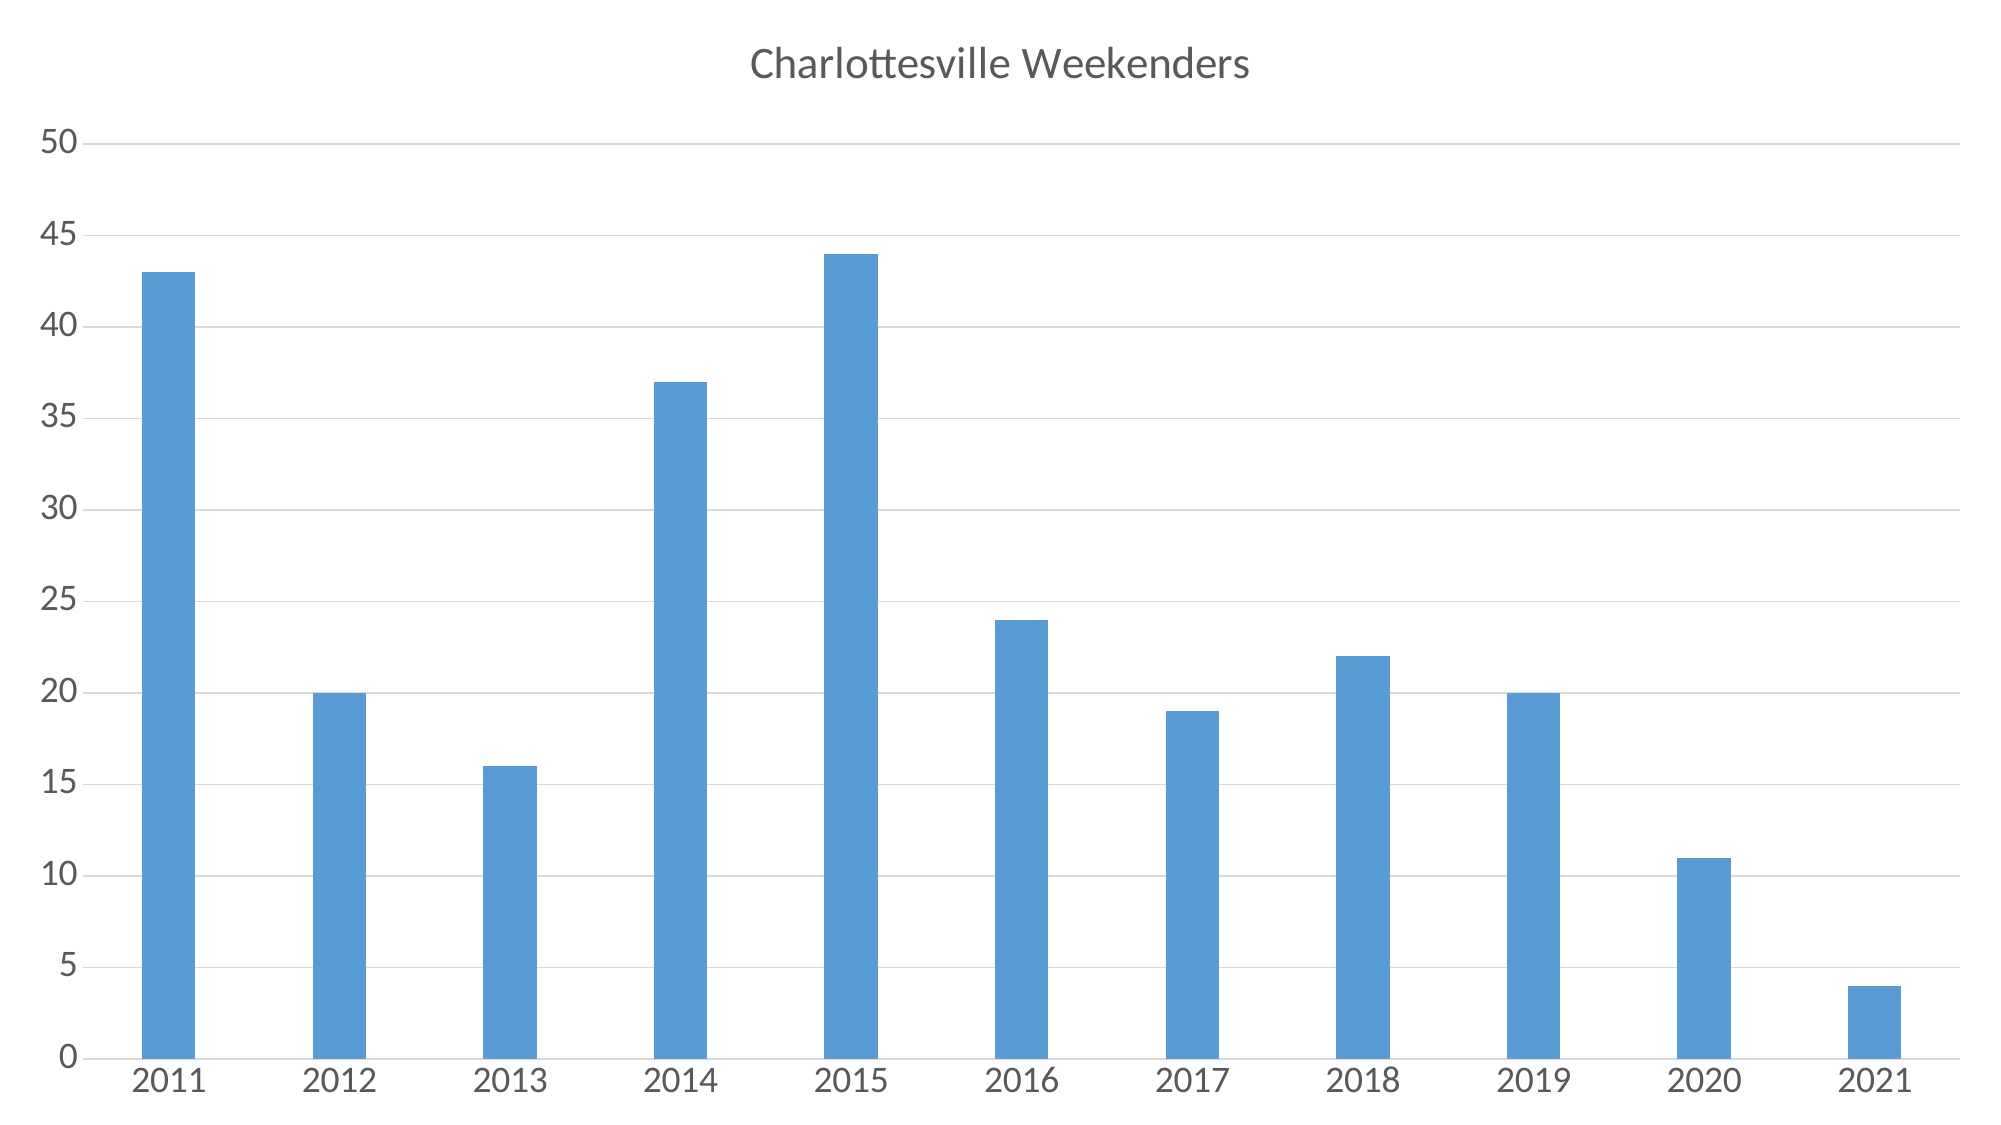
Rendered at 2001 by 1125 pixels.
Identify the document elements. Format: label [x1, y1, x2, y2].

chart [0, 0, 2000, 1125]
